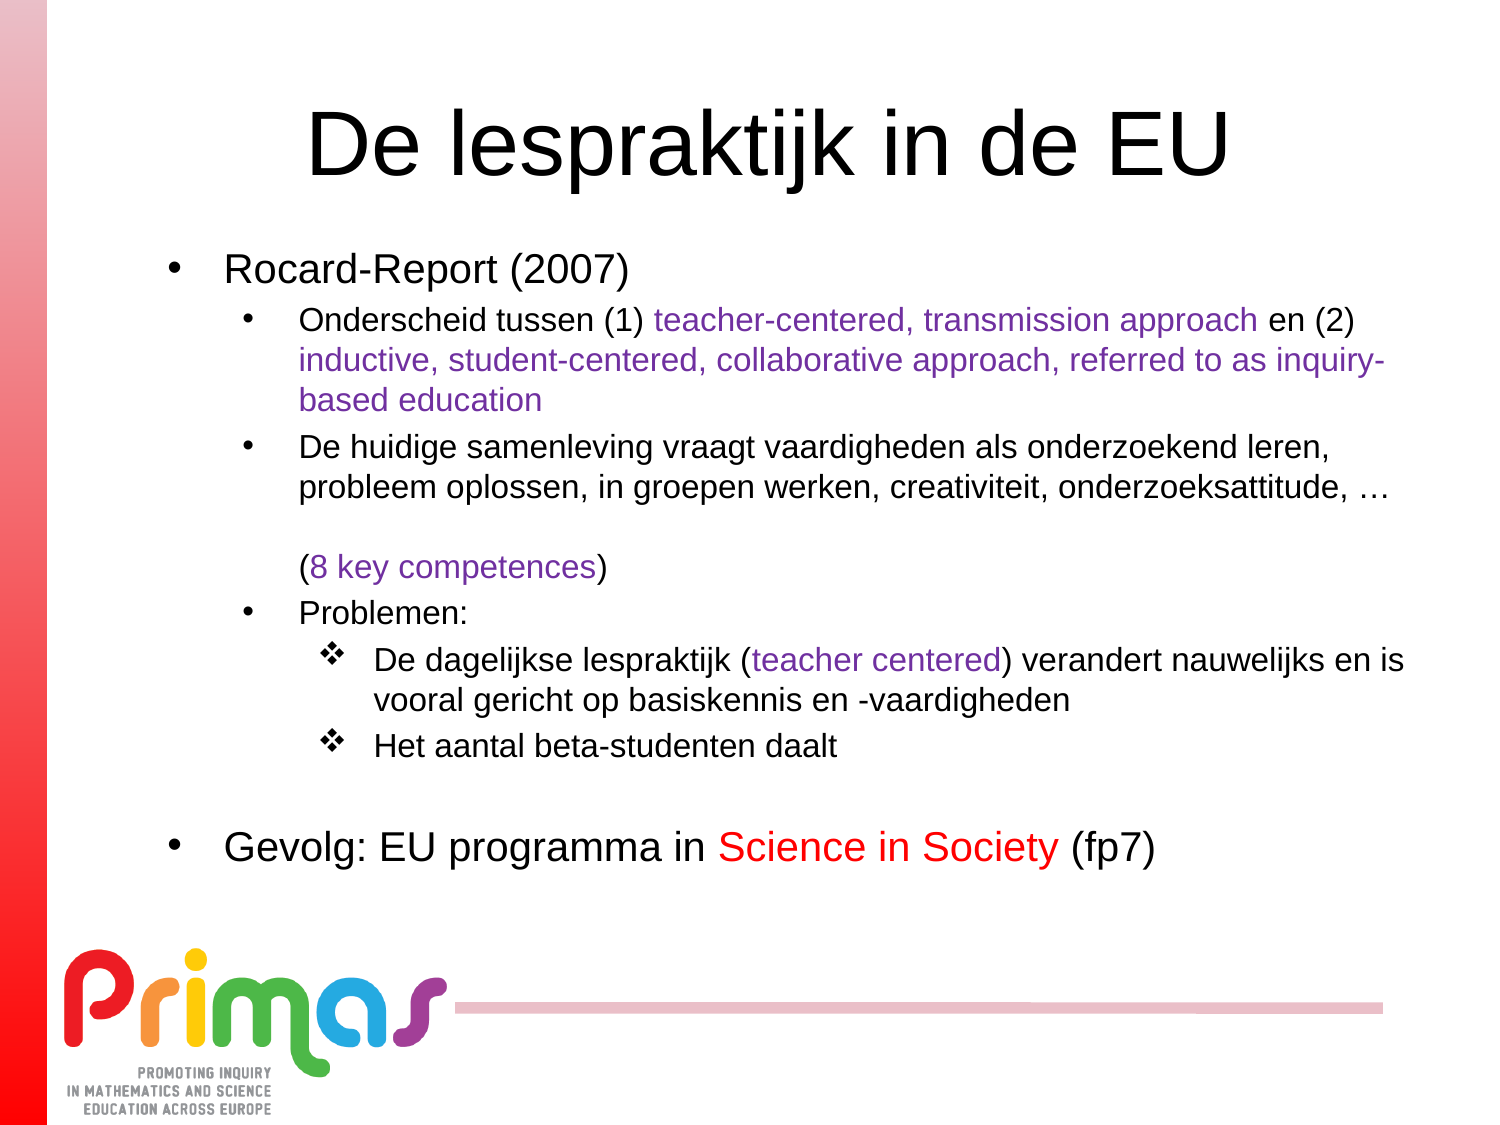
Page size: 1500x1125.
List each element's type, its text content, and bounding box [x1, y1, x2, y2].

list Rocard-Report (2007) Onderscheid tussen (1) teacher-centered, transmission approach en (2) inductive, student-centered, collaborative approach, referred to as inquiry-based education De huidige samenleving vraagt vaardigheden als onderzoekend leren, probleem oplossen, in groepen werken, creativiteit, onderzoeksattitude, … (8 key competences) Problemen: De dagelijkse lespraktijk (teacher centered) verandert nauwelijks en is vooral gericht op basiskennis en -vaardigheden Het aantal beta-studenten daalt Gevolg: EU programma in Science in Society (fp7) [152, 234, 1425, 977]
picture [53, 941, 455, 1125]
title De lespraktijk in de EU [75, 45, 1465, 233]
